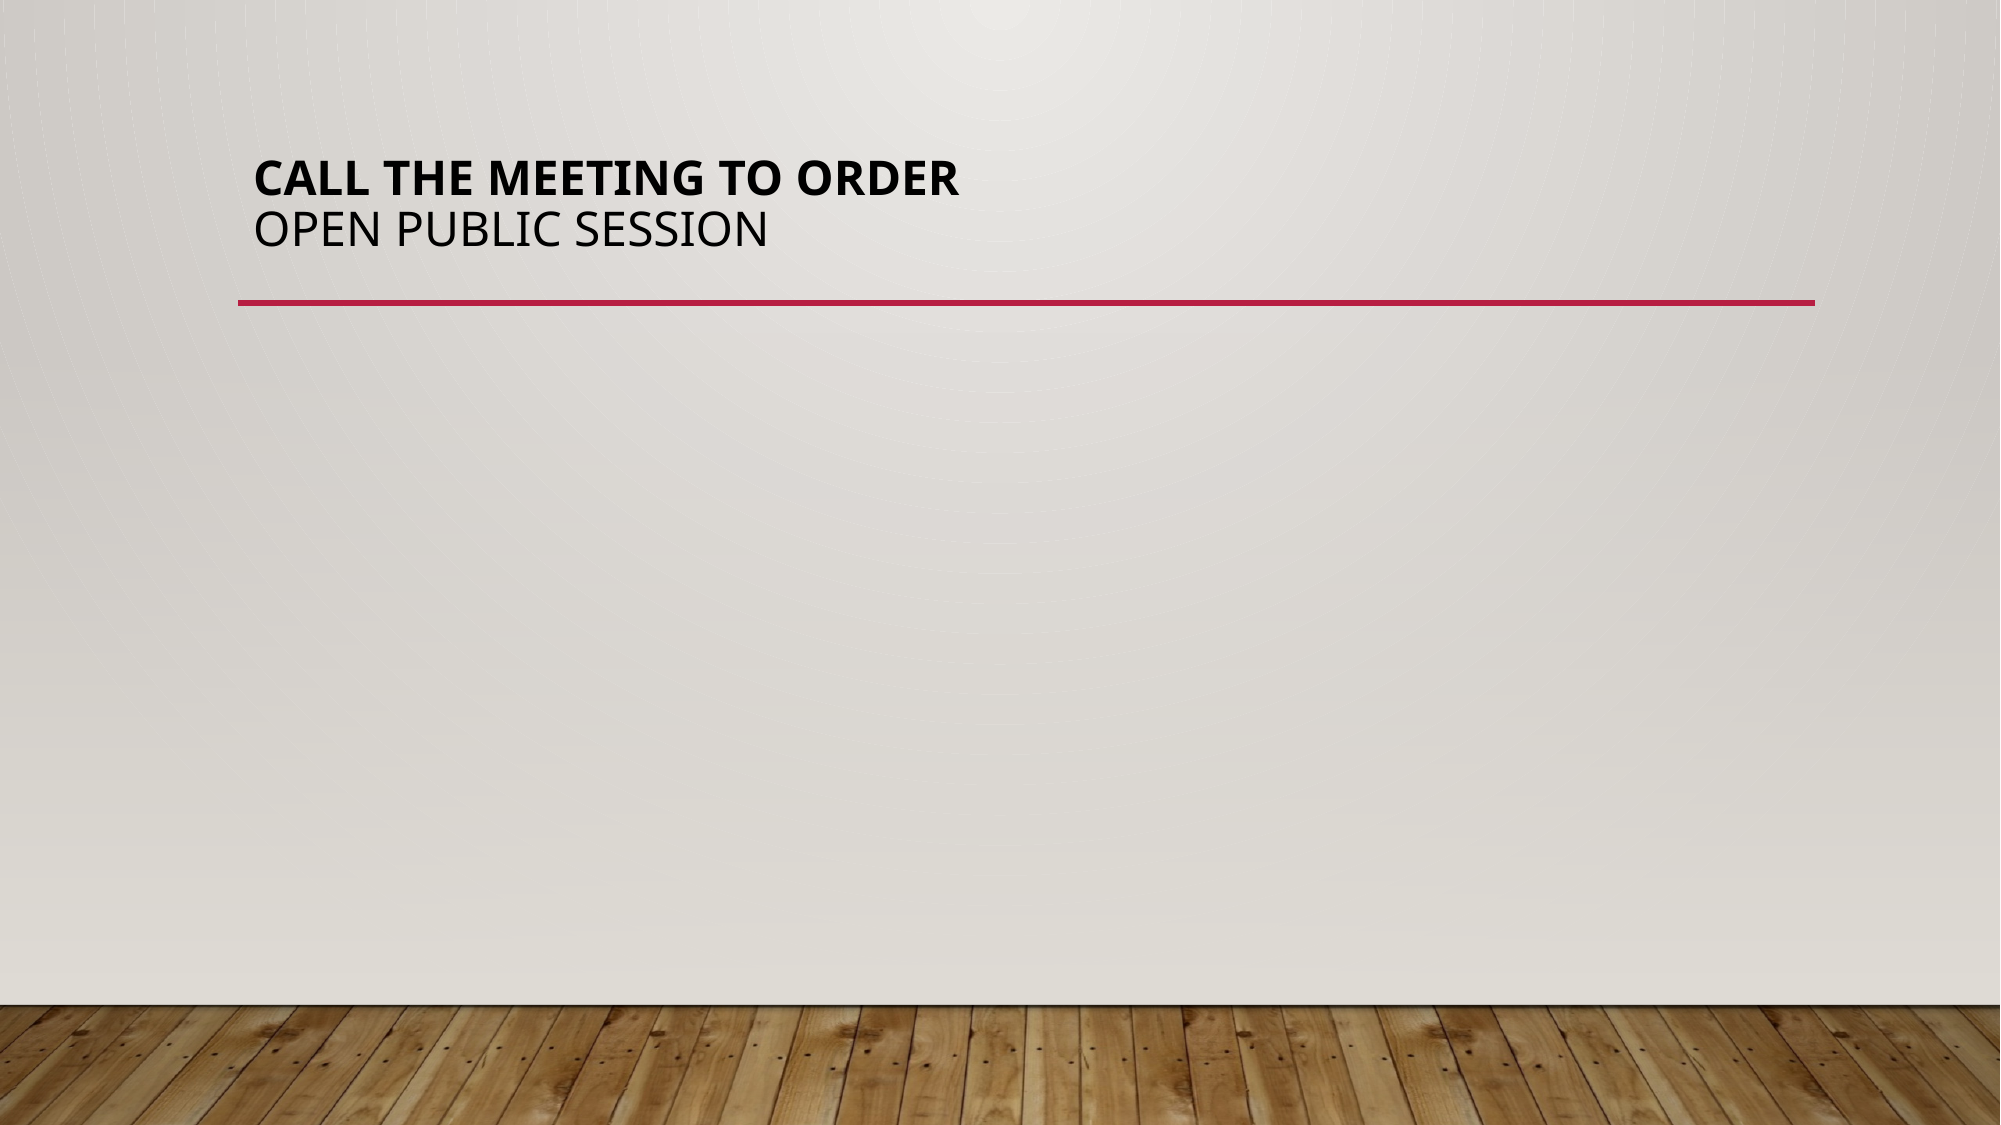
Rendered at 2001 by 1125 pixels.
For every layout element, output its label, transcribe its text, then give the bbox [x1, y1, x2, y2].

picture [0, 1005, 2000, 1125]
title Call the meeting to order Open public Session [238, 94, 1814, 267]
